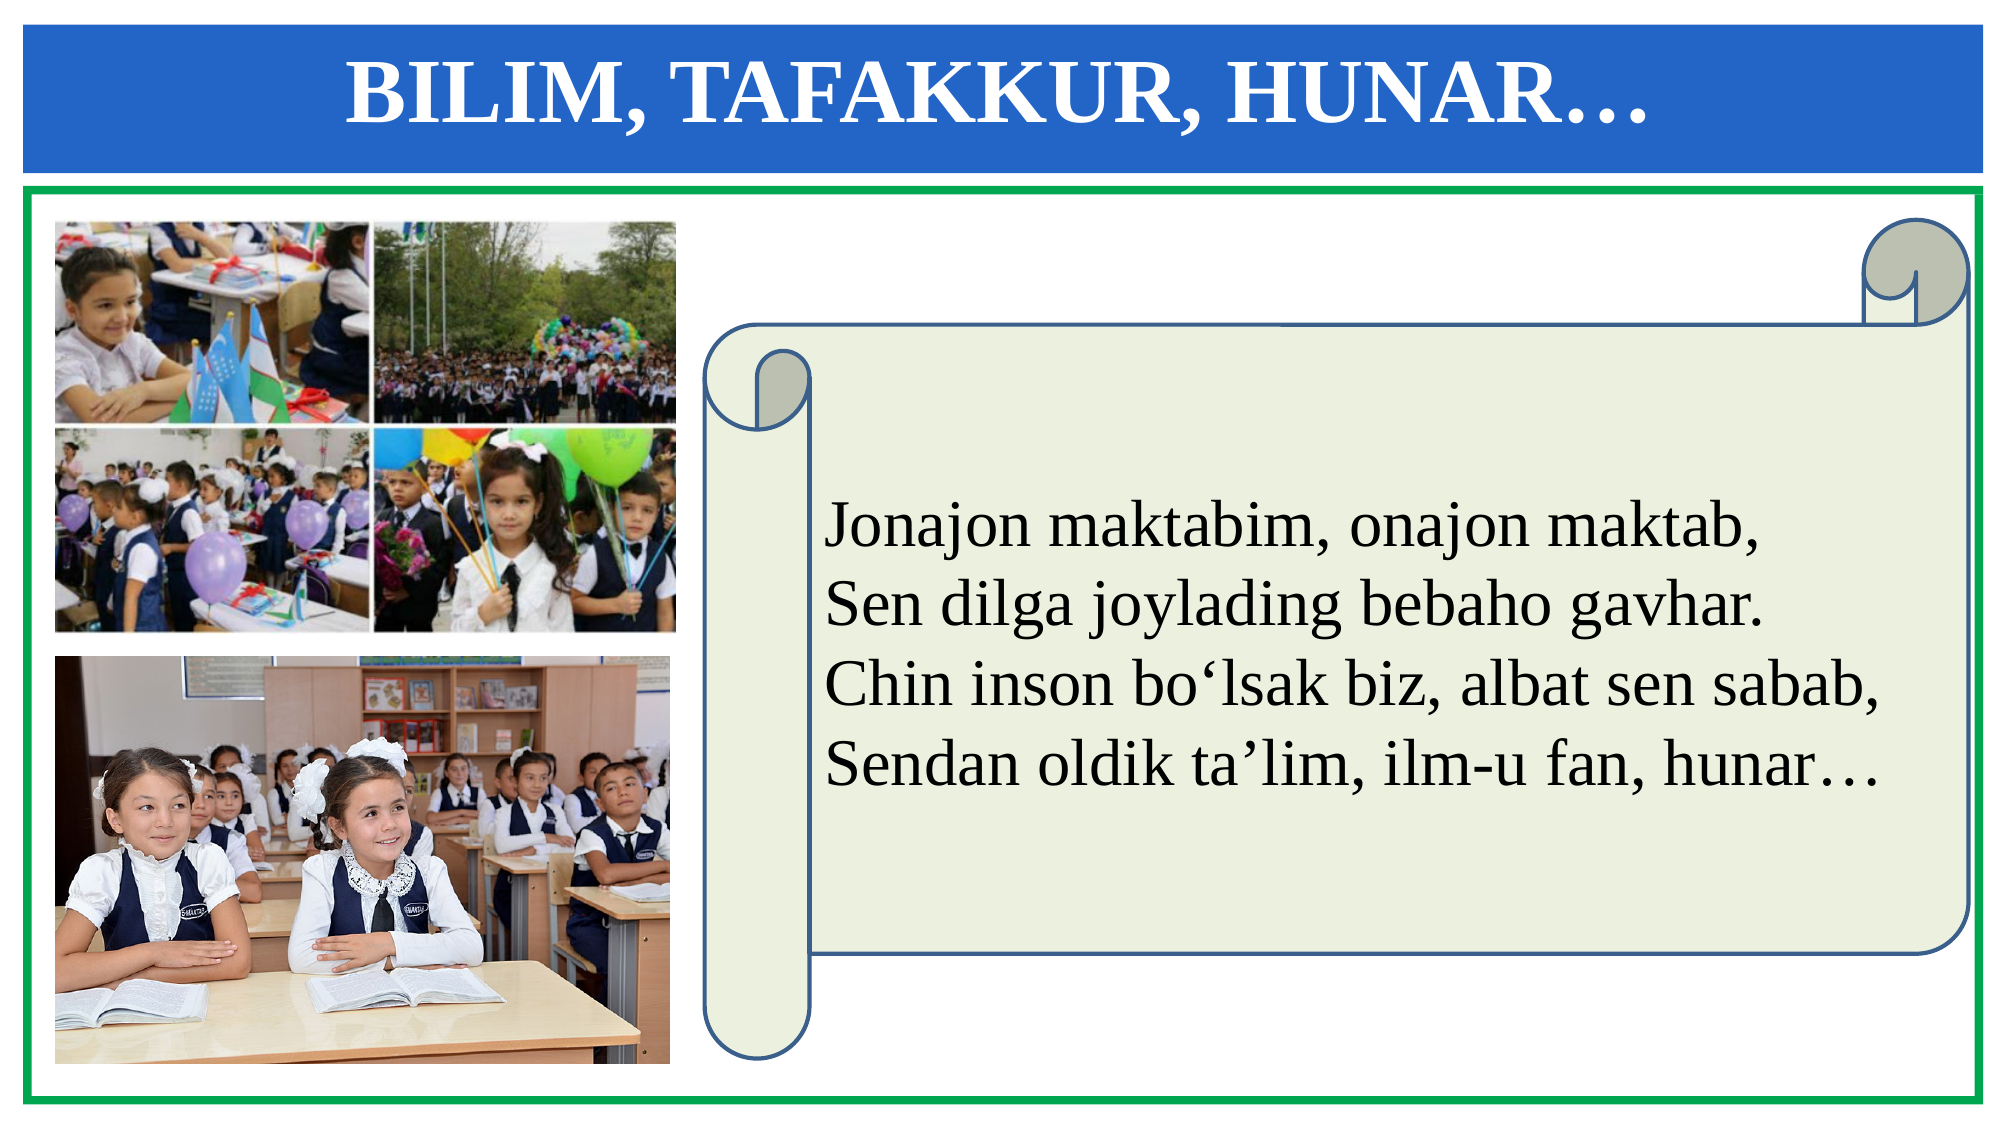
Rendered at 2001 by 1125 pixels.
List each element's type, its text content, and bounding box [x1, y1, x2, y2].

text_box Jonajon maktabim, onajon maktab, Sen dilga joylading bebaho gavhar. Chin inson bo‘lsak biz, albat sen sabab, Sendan oldik ta’lim, ilm-u fan, hunar… [702, 217, 1971, 1061]
picture [54, 656, 670, 1065]
picture [54, 219, 676, 634]
title BILIM, TAFAKKUR, HUNAR… [29, 29, 1971, 144]
